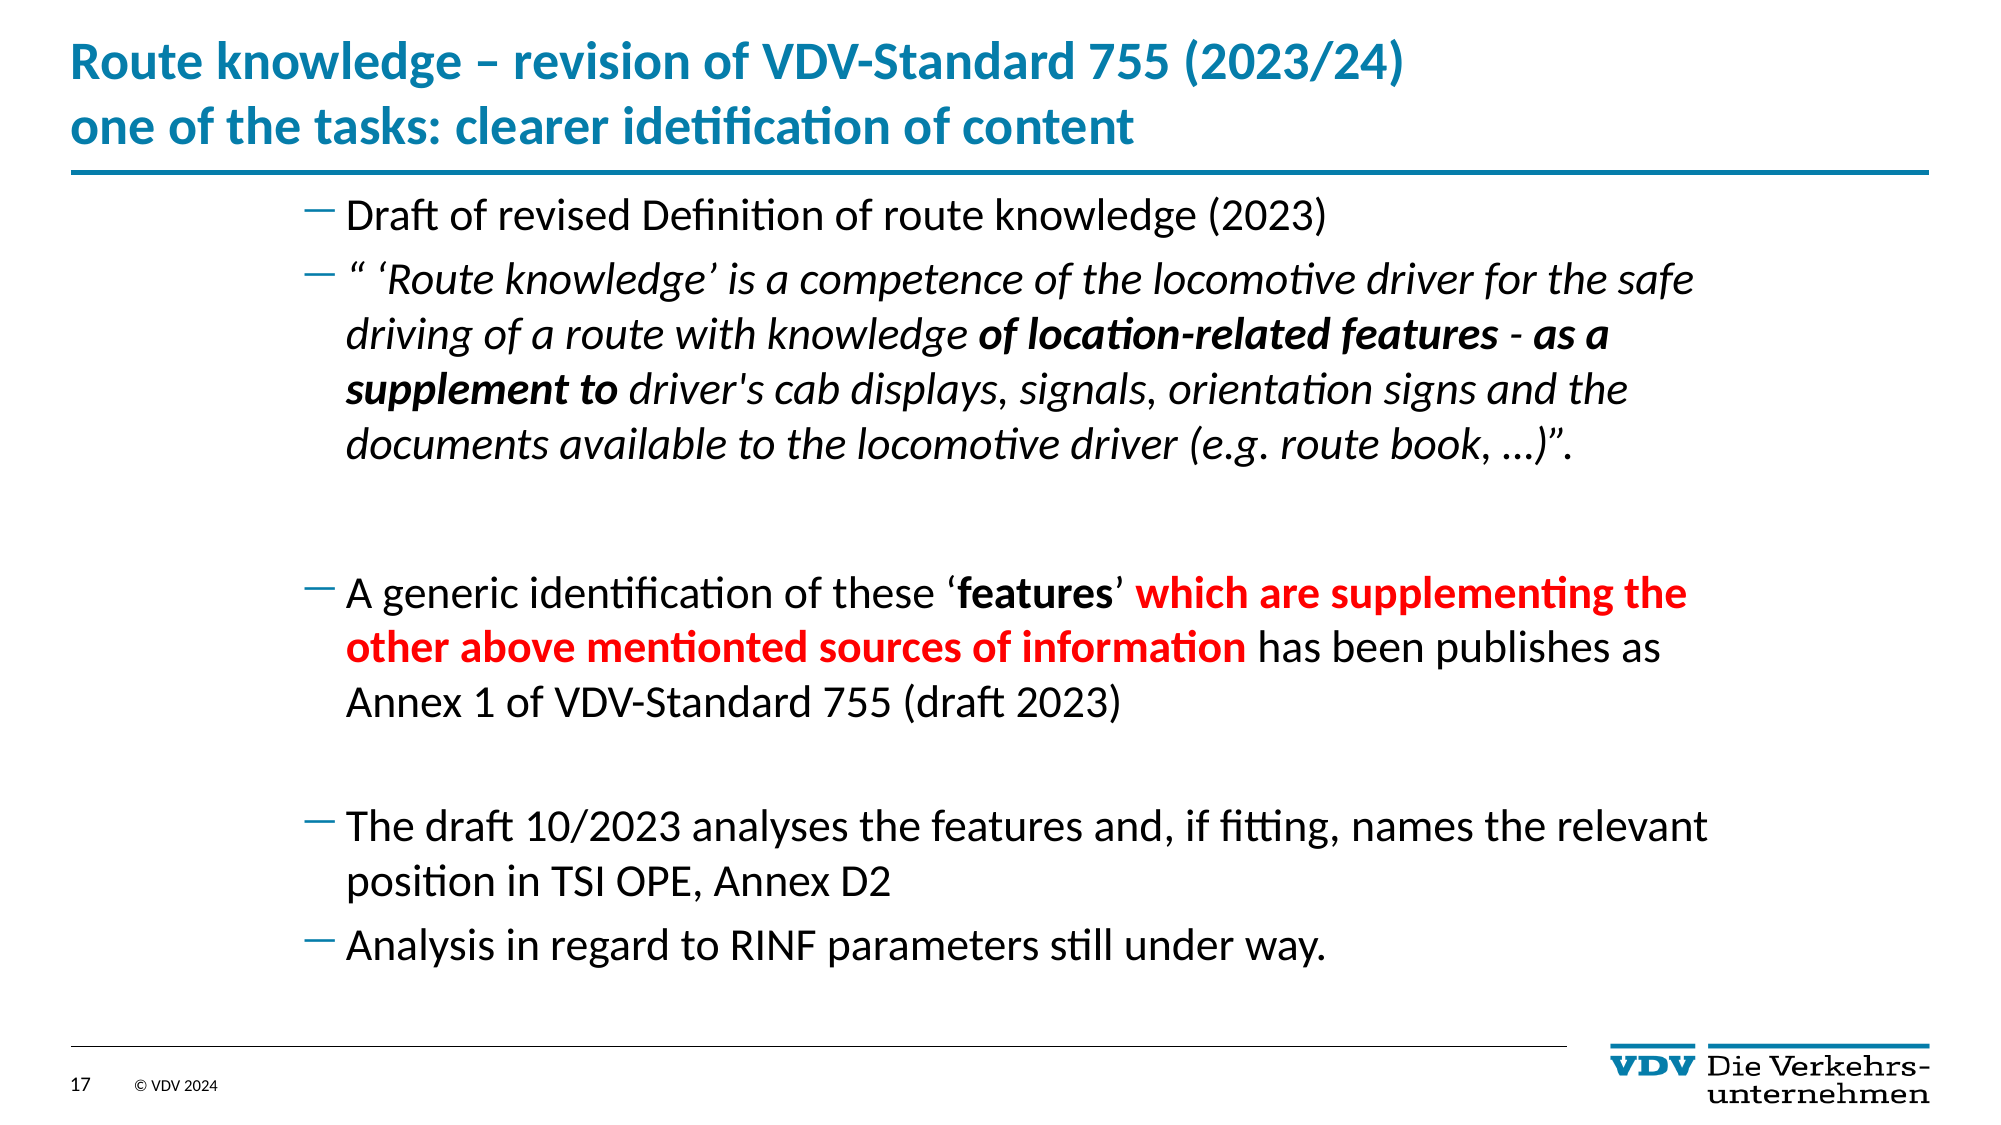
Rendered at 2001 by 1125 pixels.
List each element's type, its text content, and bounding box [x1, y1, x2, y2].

title Route knowledge – revision of VDV-Standard 755 (2023/24) one of the tasks: clearer idetification of content [70, 19, 1930, 161]
list Draft of revised Definition of route knowledge (2023) “ ‘Route knowledge’ is a competence of the locomotive driver for the safe driving of a route with knowledge of location-related features - as a supplement to driver's cab displays, signals, orientation signs and the documents available to the locomotive driver (e.g. route book, …)”. A generic identification of these ‘features’ which are supplementing the other above mentionted sources of information has been publishes as Annex 1 of VDV-Standard 755 (draft 2023) The draft 10/2023 analyses the features and, if fitting, names the relevant position in TSI OPE, Annex D2 Analysis in regard to RINF parameters still under way. [301, 184, 1731, 1012]
slide_number 17 [69, 1070, 133, 1107]
picture [1607, 1041, 1932, 1106]
